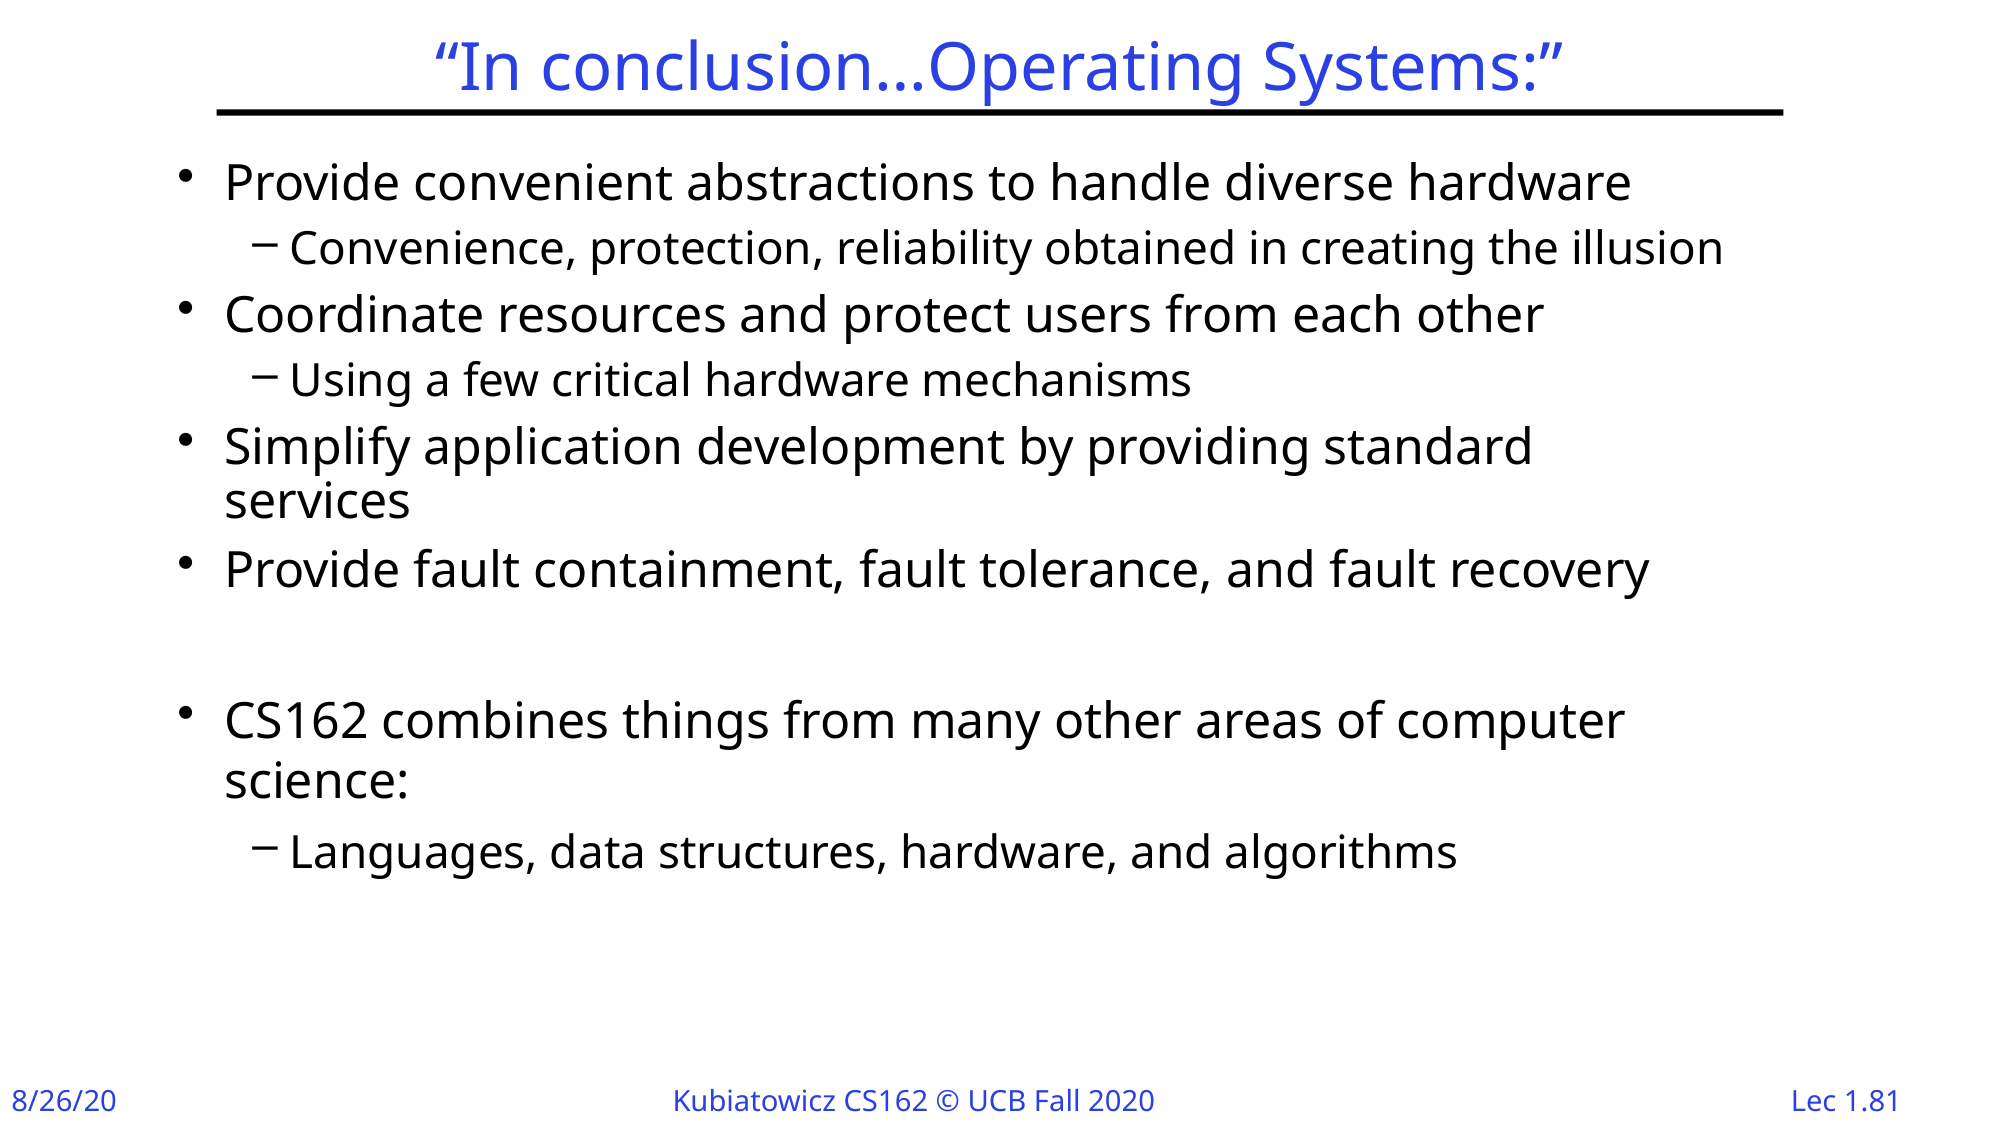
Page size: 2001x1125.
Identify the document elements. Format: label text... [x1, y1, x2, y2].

list Provide convenient abstractions to handle diverse hardware Convenience, protection, reliability obtained in creating the illusion Coordinate resources and protect users from each other Using a few critical hardware mechanisms Simplify application development by providing standard services Provide fault containment, fault tolerance, and fault recovery CS162 combines things from many other areas of computer science: Languages, data structures, hardware, and algorithms [162, 149, 1750, 988]
title “In conclusion…Operating Systems:” [216, 24, 1784, 113]
